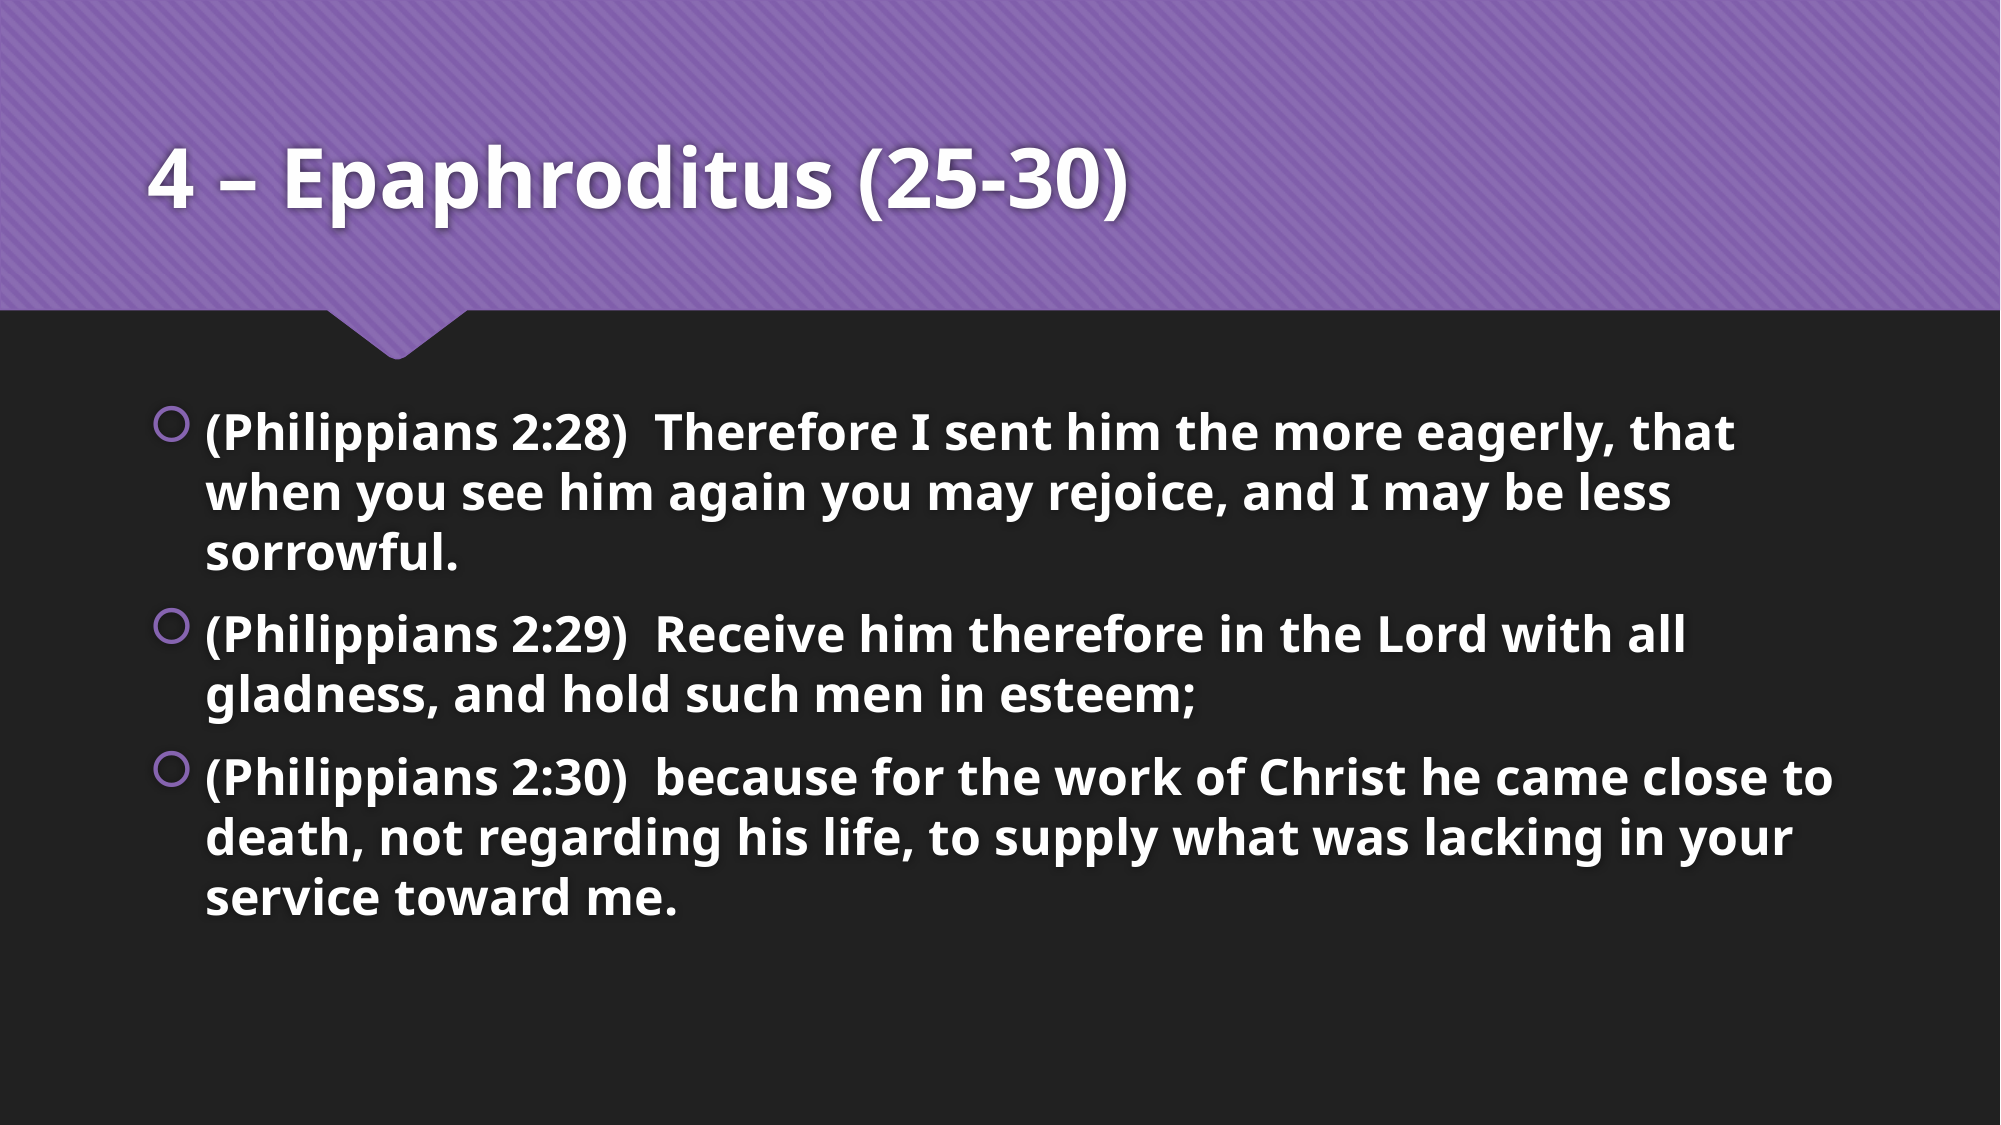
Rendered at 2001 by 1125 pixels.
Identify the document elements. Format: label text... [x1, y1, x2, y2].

list (Philippians 2:28) Therefore I sent him the more eagerly, that when you see him again you may rejoice, and I may be less sorrowful. (Philippians 2:29) Receive him therefore in the Lord with all gladness, and hold such men in esteem; (Philippians 2:30) because for the work of Christ he came close to death, not regarding his life, to supply what was lacking in your service toward me. [134, 364, 1866, 962]
title 4 – Epaphroditus (25-30) [132, 73, 1868, 233]
